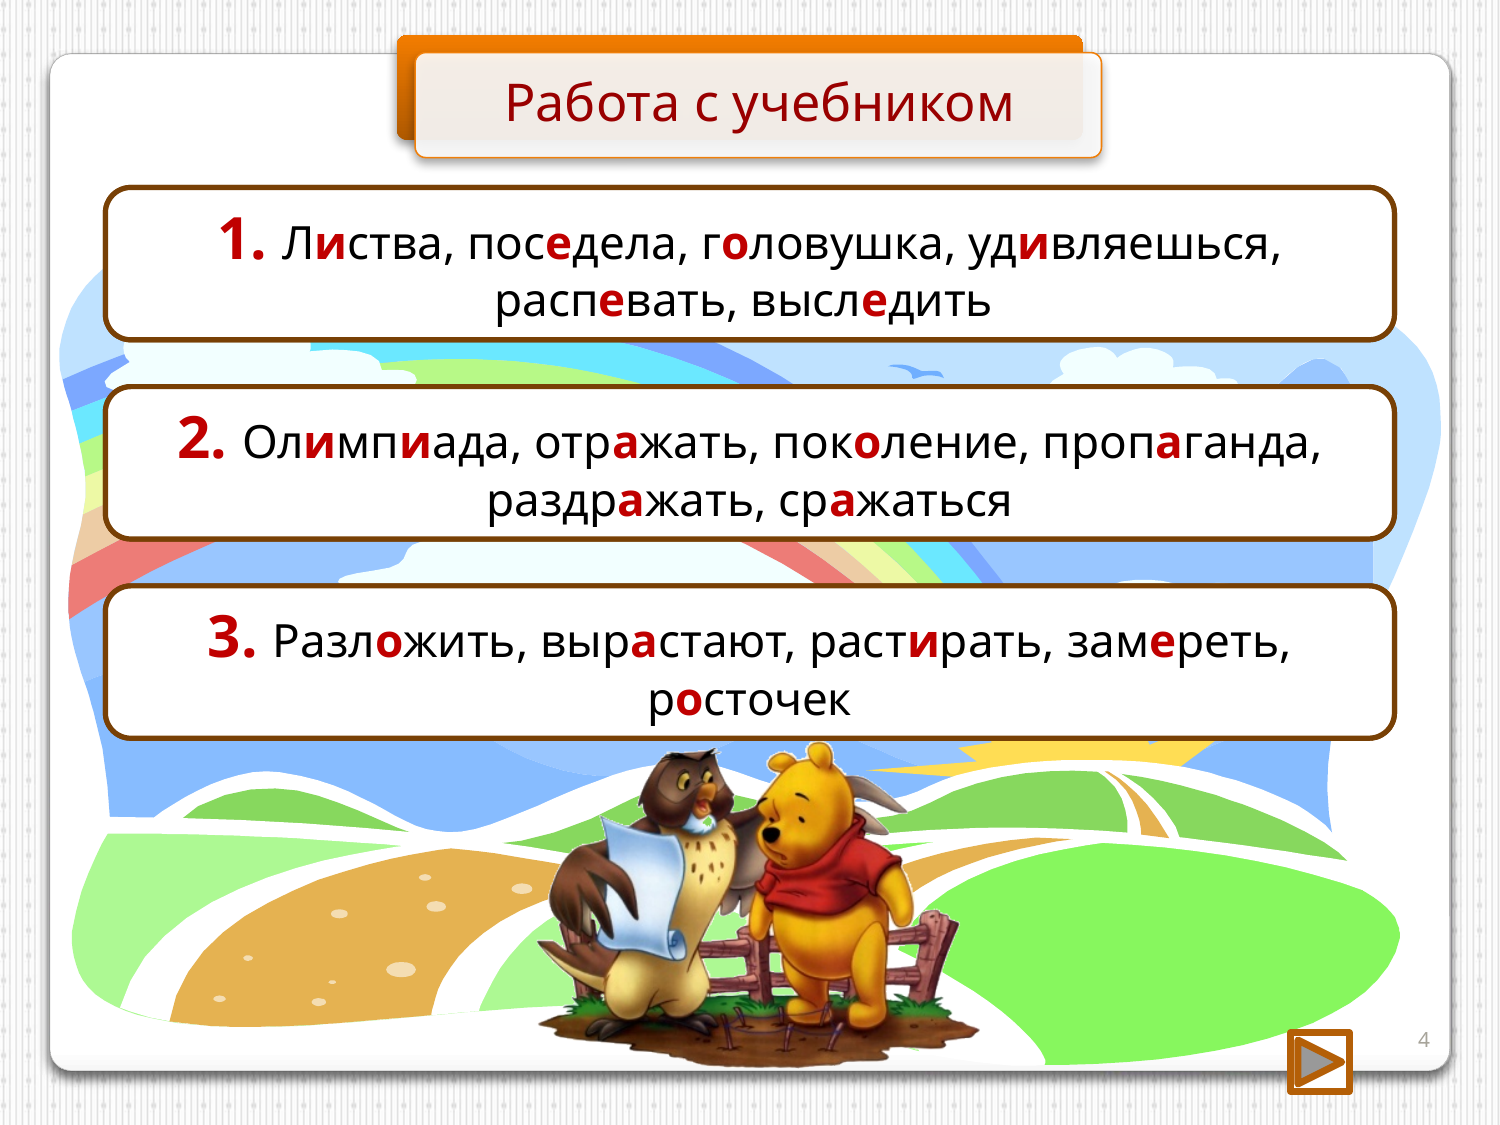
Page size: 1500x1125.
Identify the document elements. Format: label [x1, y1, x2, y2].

text_box [257, 34, 1145, 68]
picture [0, 0, 1500, 1125]
text_box [1287, 1081, 1353, 1095]
